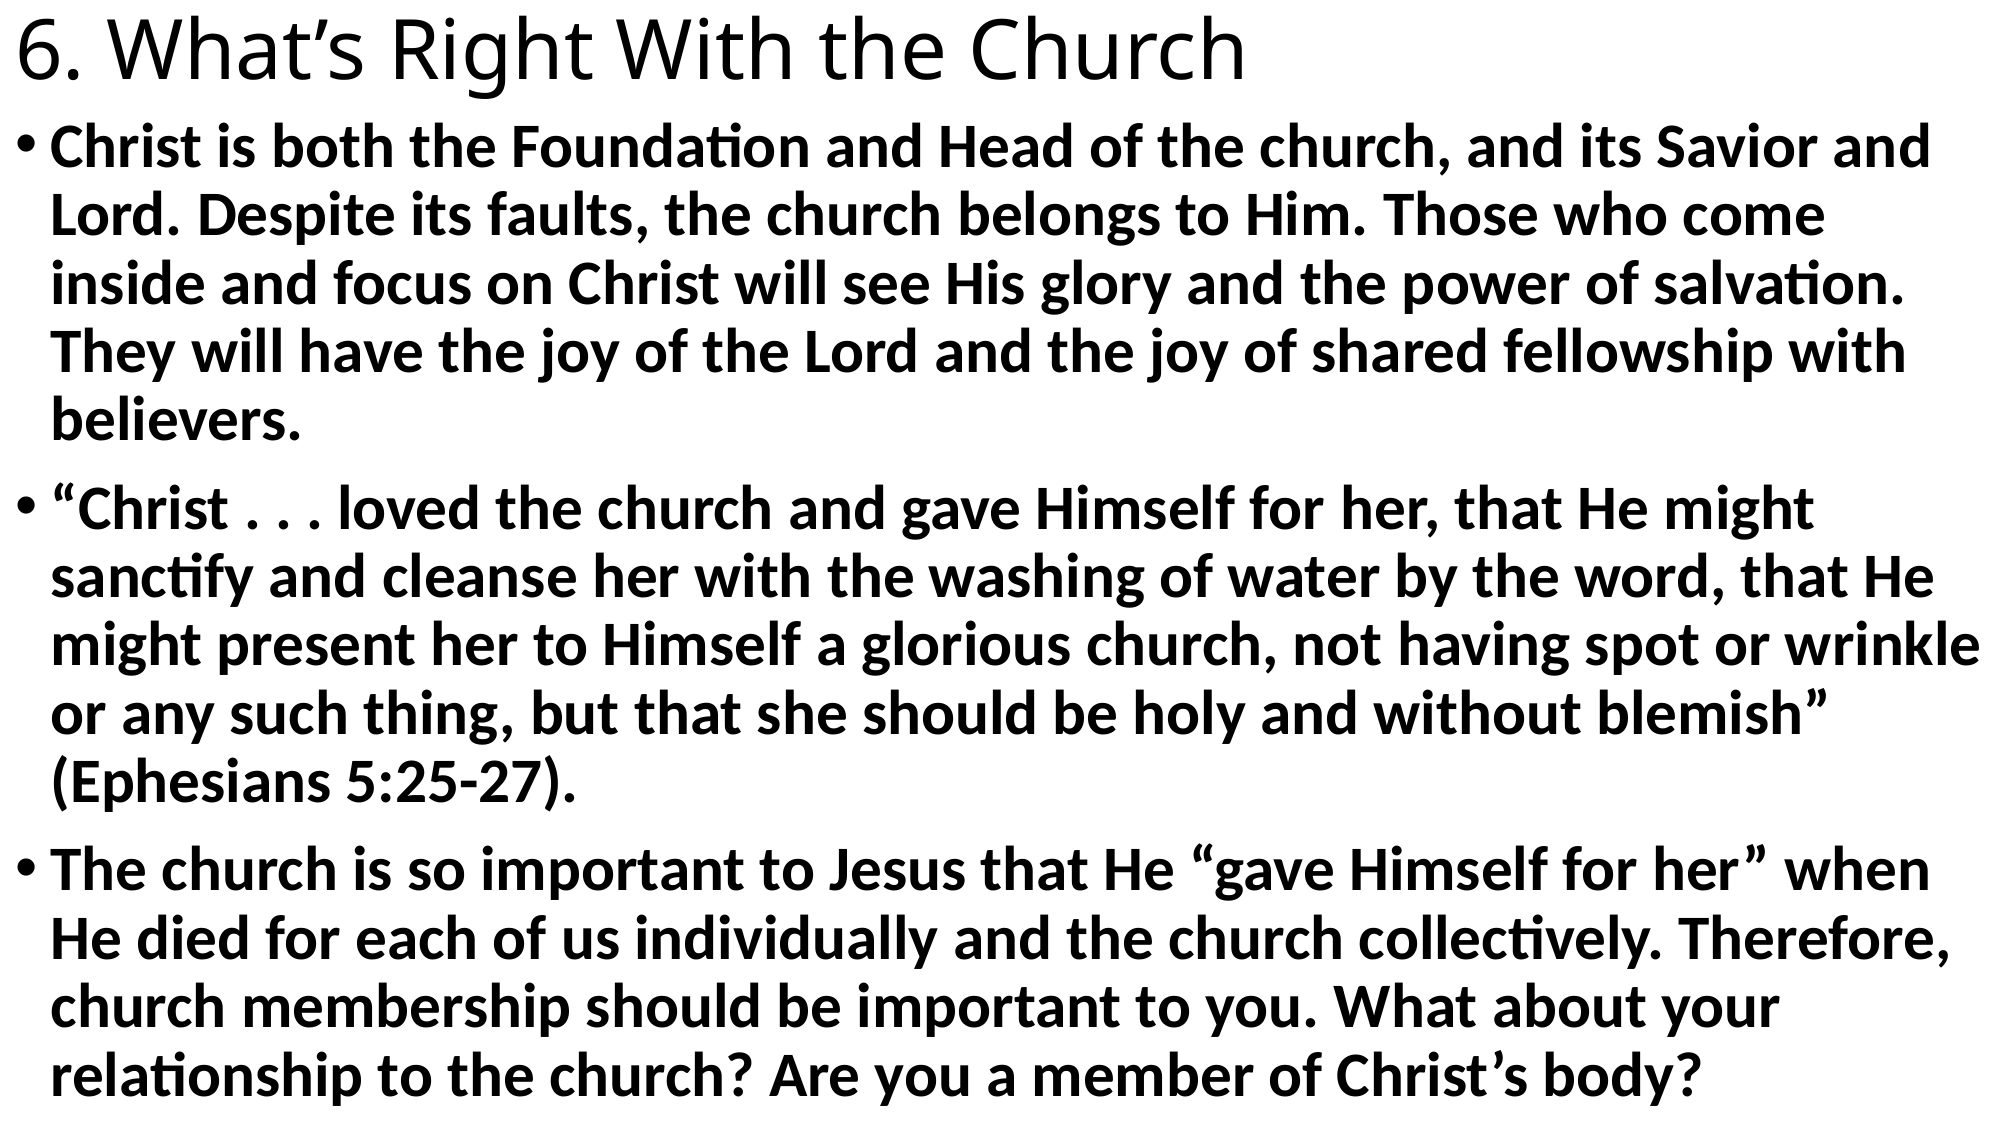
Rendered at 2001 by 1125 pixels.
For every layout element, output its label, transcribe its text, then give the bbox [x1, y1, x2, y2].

list Christ is both the Foundation and Head of the church, and its Savior and Lord. Despite its faults, the church belongs to Him. Those who come inside and focus on Christ will see His glory and the power of salvation. They will have the joy of the Lord and the joy of shared fellowship with believers. “Christ . . . loved the church and gave Himself for her, that He might sanctify and cleanse her with the washing of water by the word, that He might present her to Himself a glorious church, not having spot or wrinkle or any such thing, but that she should be holy and without blemish” (Ephesians 5:25-27). The church is so important to Jesus that He “gave Himself for her” when He died for each of us individually and the church collectively. Therefore, church membership should be important to you. What about your relationship to the church? Are you a member of Christ’s body? [0, 105, 2000, 1125]
title 6. What’s Right With the Church [0, 0, 2000, 105]
